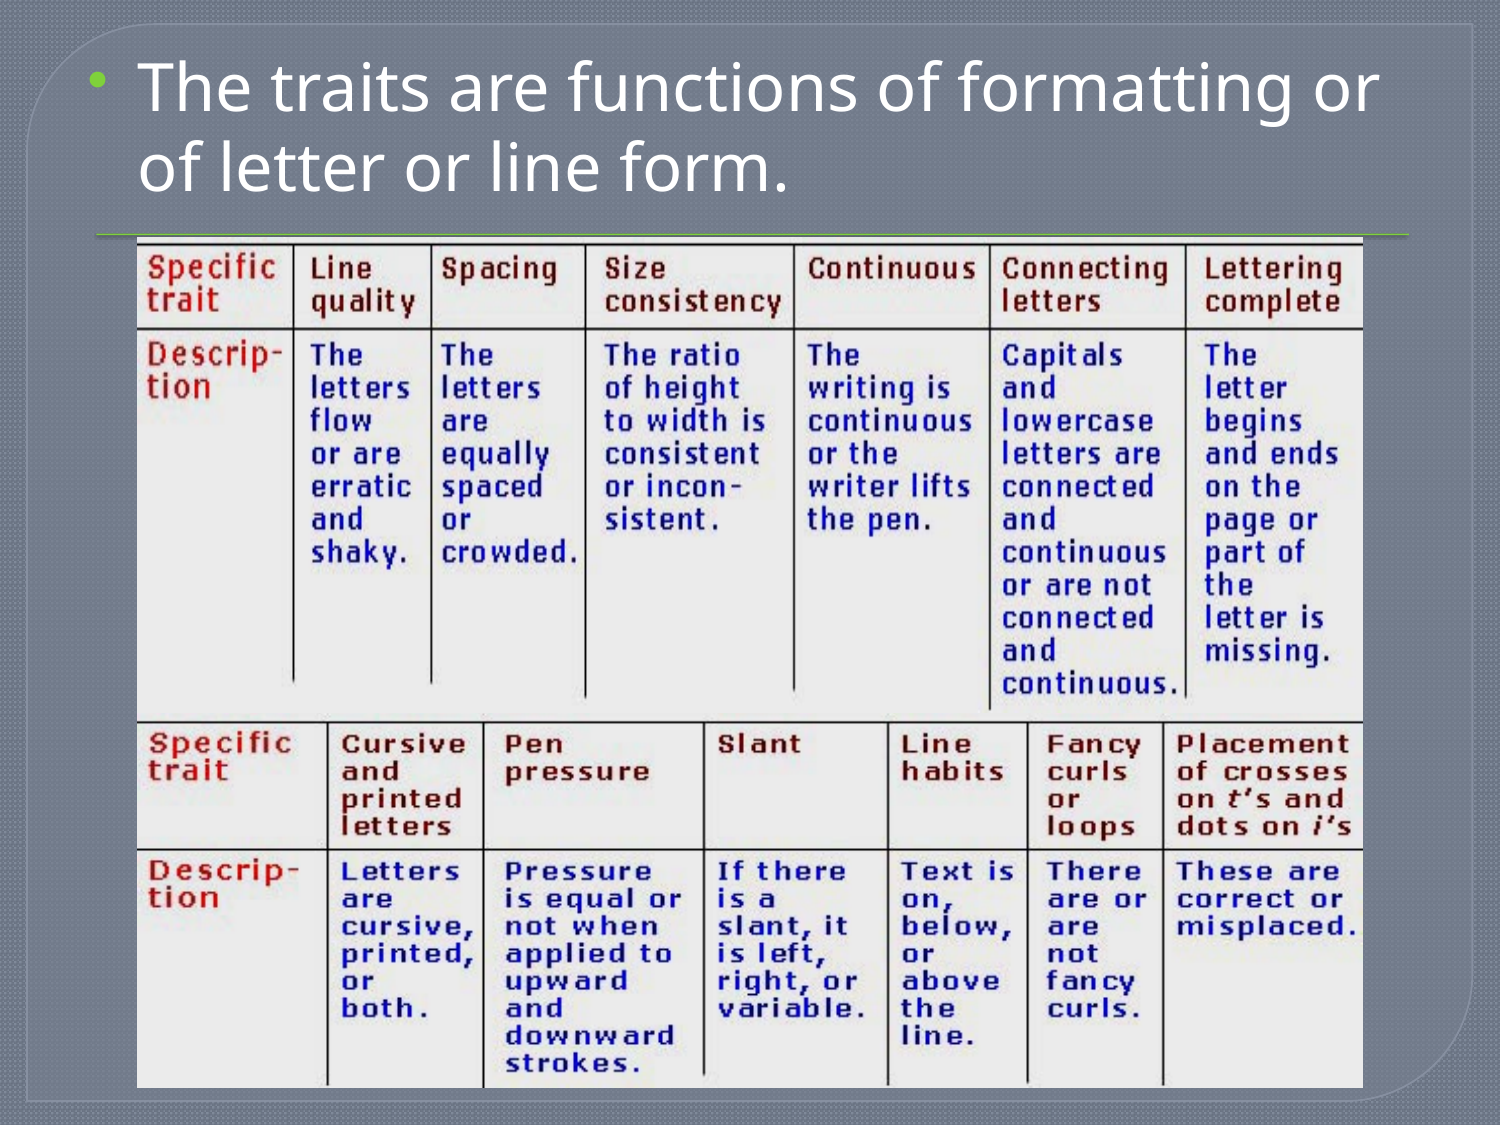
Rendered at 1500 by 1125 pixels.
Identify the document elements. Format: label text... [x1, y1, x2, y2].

picture [137, 237, 1363, 1088]
list The traits are functions of formatting or of letter or line form. [75, 37, 1425, 1013]
